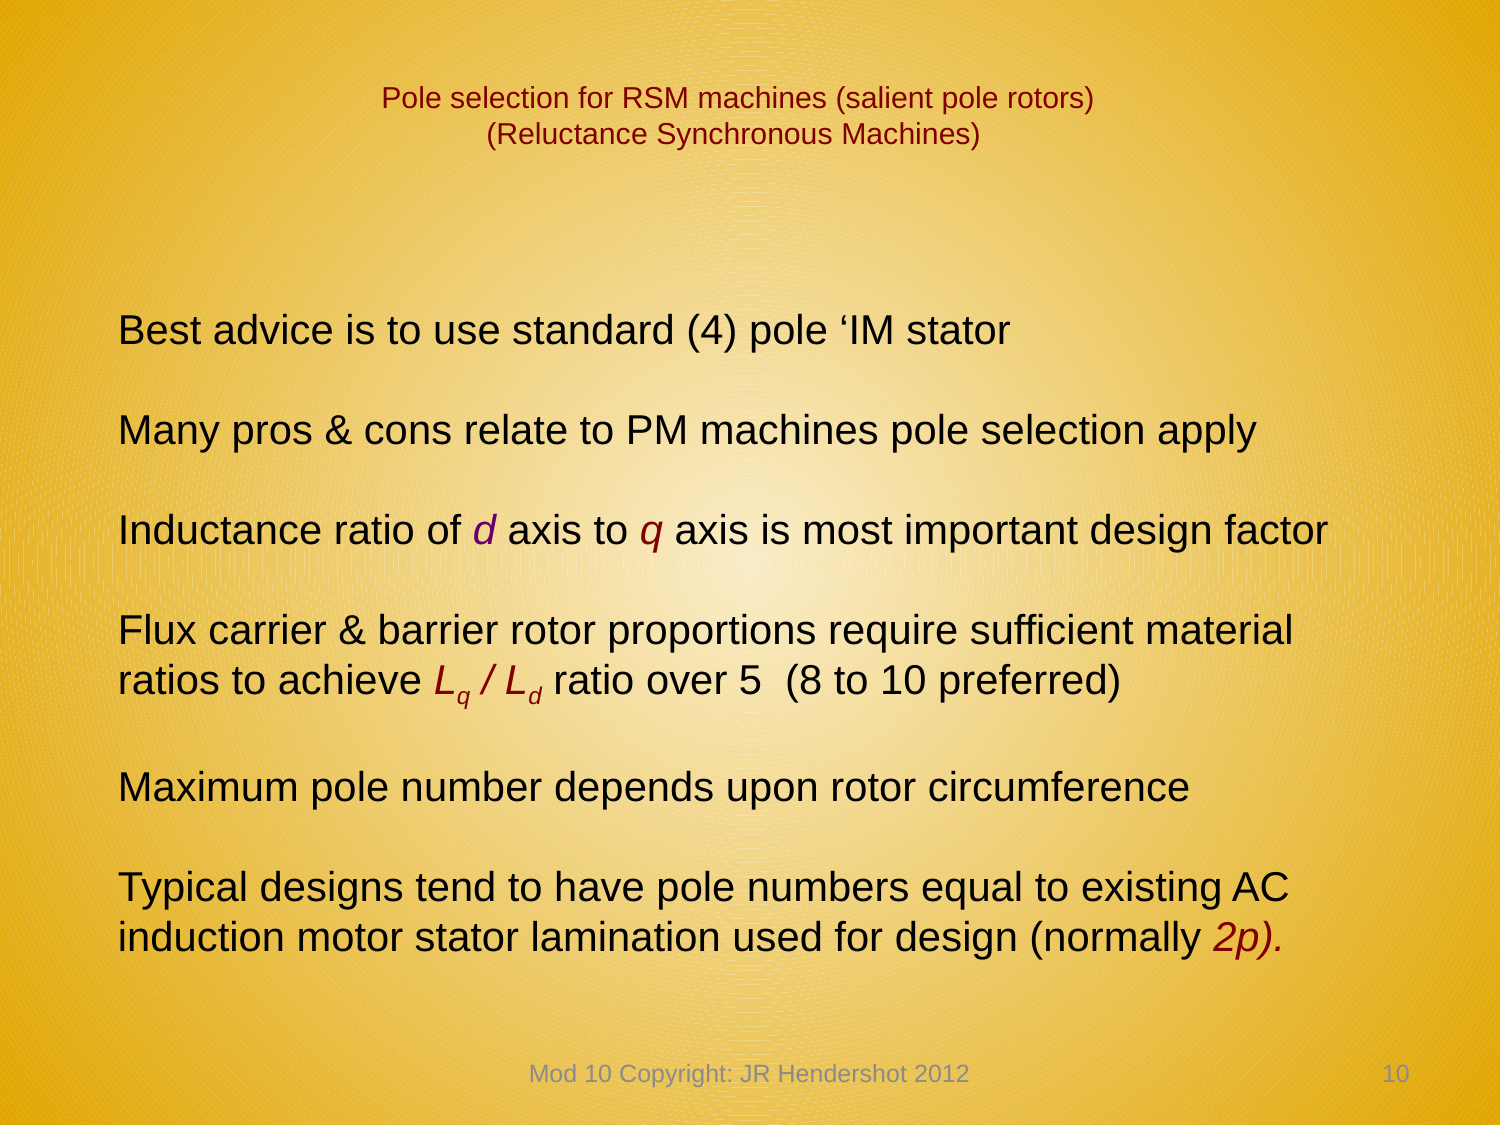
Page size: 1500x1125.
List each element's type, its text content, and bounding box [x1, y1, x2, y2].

text_box Best advice is to use standard (4) pole ‘IM stator Many pros & cons relate to PM machines pole selection apply Inductance ratio of d axis to q axis is most important design factor Flux carrier & barrier rotor proportions require sufficient material ratios to achieve Lq / Ld ratio over 5 (8 to 10 preferred) Maximum pole number depends upon rotor circumference Typical designs tend to have pole numbers equal to existing AC induction motor stator lamination used for design (normally 2p). [103, 295, 1382, 1017]
footer Mod 10 Copyright: JR Hendershot 2012 [512, 1042, 988, 1103]
title Pole selection for RSM machines (salient pole rotors) (Reluctance Synchronous Machines) [62, 71, 1413, 160]
slide_number 99 [1074, 1042, 1425, 1103]
